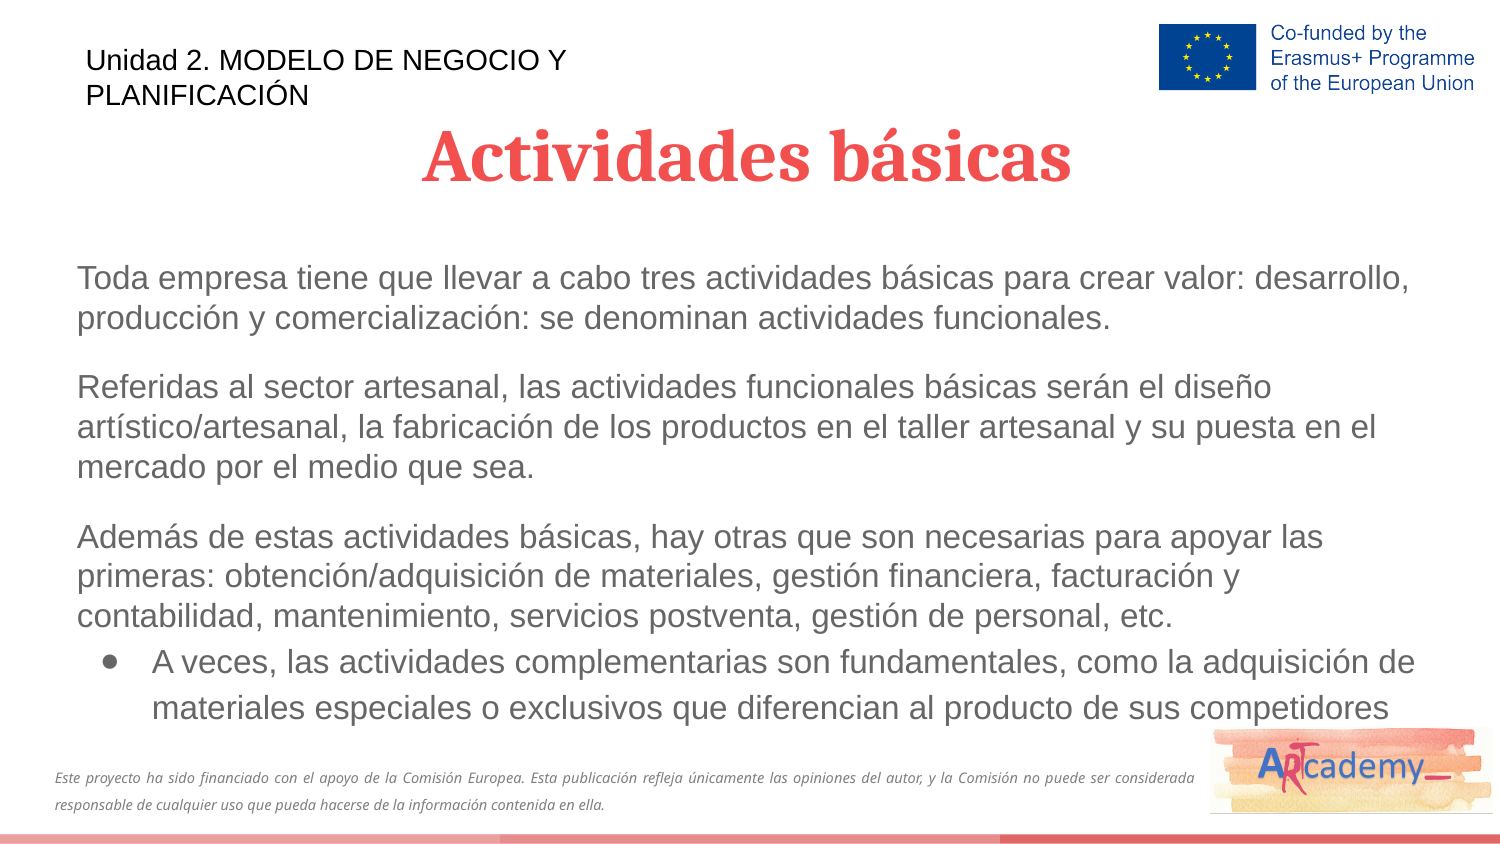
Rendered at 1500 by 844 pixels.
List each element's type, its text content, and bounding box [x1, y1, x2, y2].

list Toda empresa tiene que llevar a cabo tres actividades básicas para crear valor: desarrollo, producción y comercialización: se denominan actividades funcionales. Referidas al sector artesanal, las actividades funcionales básicas serán el diseño artístico/artesanal, la fabricación de los productos en el taller artesanal y su puesta en el mercado por el medio que sea. Además de estas actividades básicas, hay otras que son necesarias para apoyar las primeras: obtención/adquisición de materiales, gestión financiera, facturación y contabilidad, mantenimiento, servicios postventa, gestión de personal, etc. A veces, las actividades complementarias son fundamentales, como la adquisición de materiales especiales o exclusivos que diferencian al producto de sus competidores [61, 241, 1436, 743]
text_box Este proyecto ha sido financiado con el apoyo de la Comisión Europea. Esta publicación refleja únicamente las opiniones del autor, y la Comisión no puede ser considerada responsable de cualquier uso que pueda hacerse de la información contenida en ella. [39, 759, 1205, 810]
text_box Unidad 2. MODELO DE NEGOCIO Y PLANIFICACIÓN [70, 33, 750, 154]
title Actividades básicas [9, 84, 1487, 212]
picture [1158, 24, 1474, 94]
picture [1210, 709, 1493, 844]
